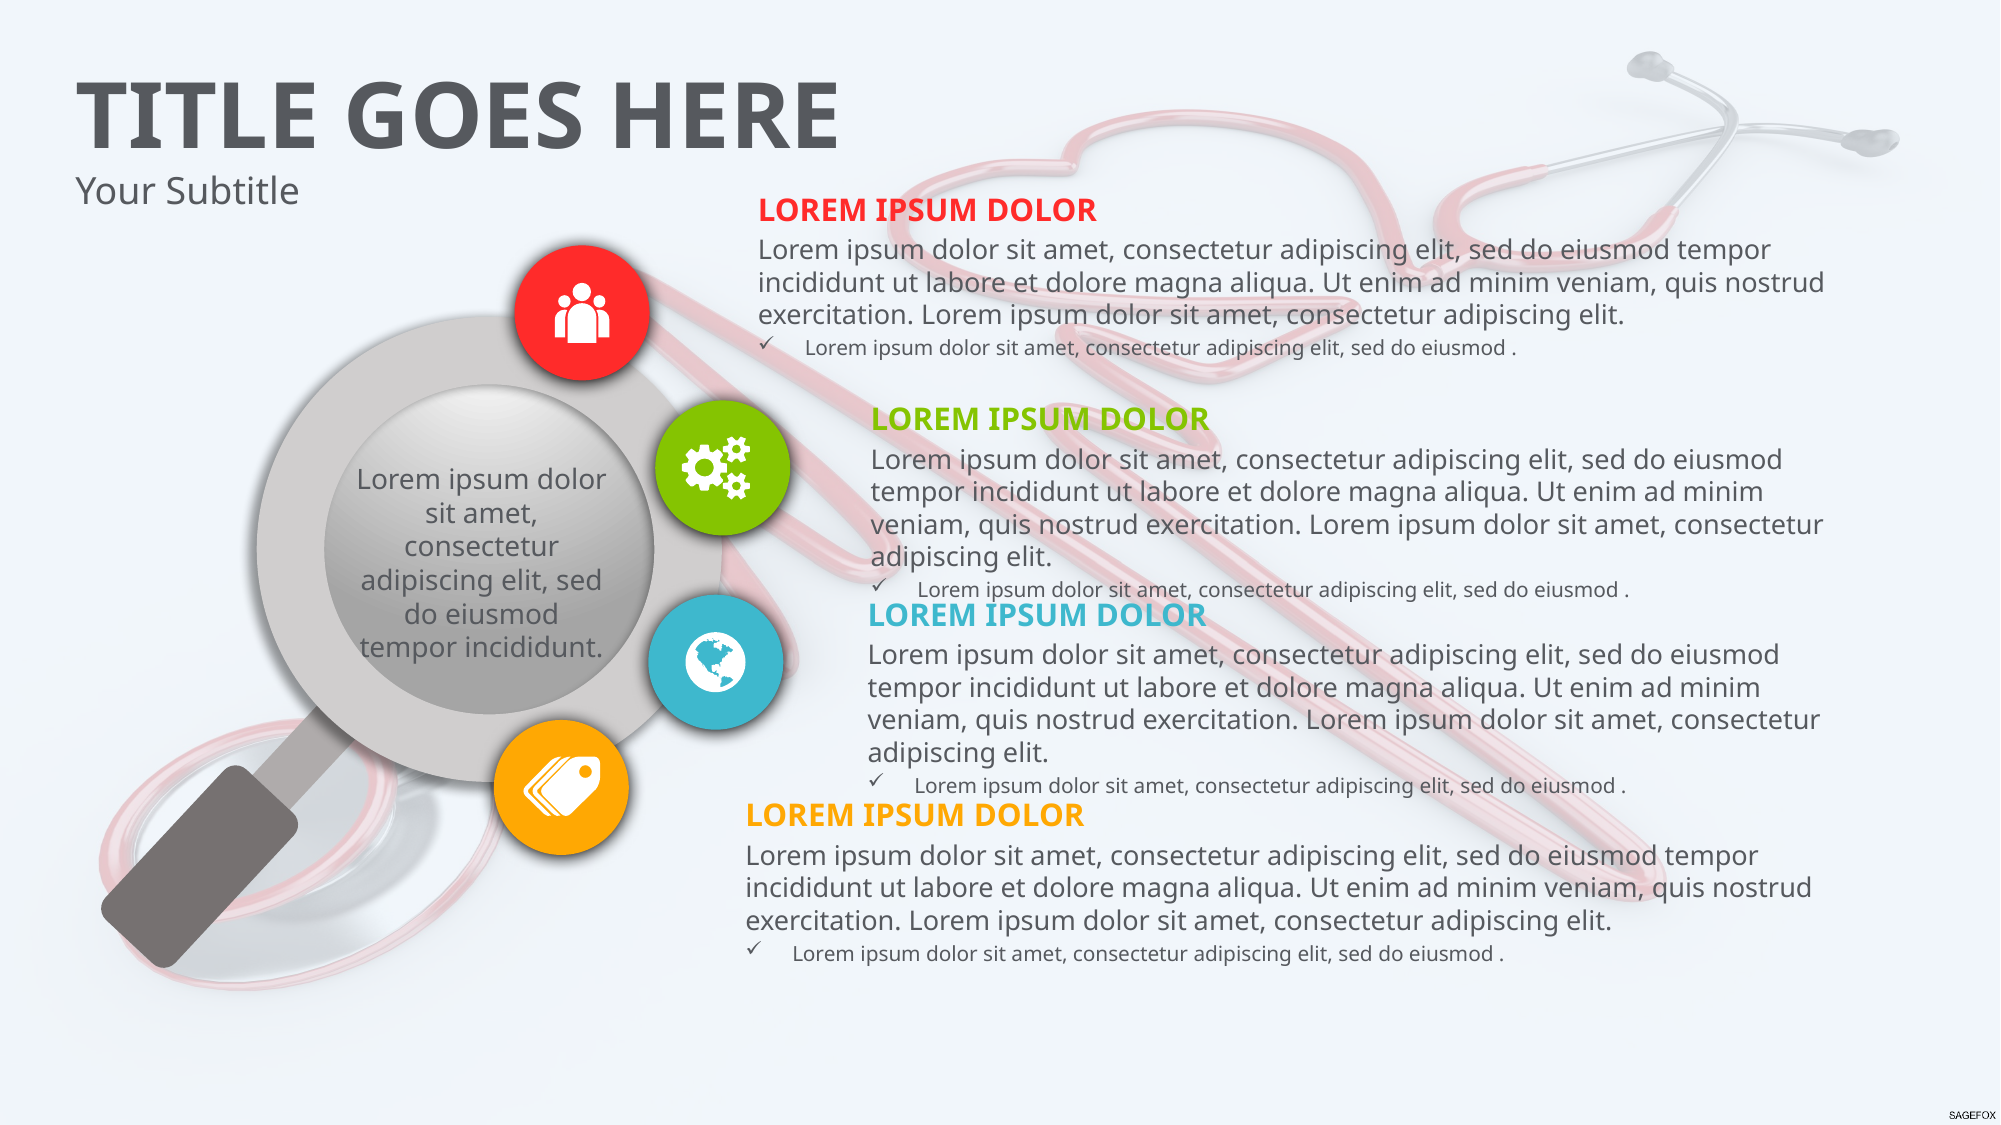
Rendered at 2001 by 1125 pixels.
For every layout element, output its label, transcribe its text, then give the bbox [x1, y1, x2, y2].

picture [1925, 0, 2001, 1125]
text_box [685, 632, 746, 693]
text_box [125, 256, 646, 949]
text_box [543, 244, 621, 256]
text_box LOREM IPSUM DOLOR Lorem ipsum dolor sit amet, consectetur adipiscing elit, sed do eiusmod tempor incididunt ut labore et dolore magna aliqua. Ut enim ad minim veniam, quis nostrud exercitation. Lorem ipsum dolor sit amet, consectetur adipiscing elit. Lorem ipsum dolor sit amet, consectetur adipiscing elit, sed do eiusmod . [743, 182, 1871, 368]
text_box LOREM IPSUM DOLOR Lorem ipsum dolor sit amet, consectetur adipiscing elit, sed do eiusmod tempor incididunt ut labore et dolore magna aliqua. Ut enim ad minim veniam, quis nostrud exercitation. Lorem ipsum dolor sit amet, consectetur adipiscing elit. Lorem ipsum dolor sit amet, consectetur adipiscing elit, sed do eiusmod . [852, 587, 1871, 788]
text_box LOREM IPSUM DOLOR Lorem ipsum dolor sit amet, consectetur adipiscing elit, sed do eiusmod tempor incididunt ut labore et dolore magna aliqua. Ut enim ad minim veniam, quis nostrud exercitation. Lorem ipsum dolor sit amet, consectetur adipiscing elit. Lorem ipsum dolor sit amet, consectetur adipiscing elit, sed do eiusmod . [855, 392, 1874, 610]
text_box [681, 436, 750, 500]
text_box [646, 288, 651, 338]
text_box LOREM IPSUM DOLOR Lorem ipsum dolor sit amet, consectetur adipiscing elit, sed do eiusmod tempor incididunt ut labore et dolore magna aliqua. Ut enim ad minim veniam, quis nostrud exercitation. Lorem ipsum dolor sit amet, consectetur adipiscing elit. Lorem ipsum dolor sit amet, consectetur adipiscing elit, sed do eiusmod . [730, 788, 1871, 973]
text_box [654, 399, 792, 537]
text_box [647, 593, 785, 731]
text_box TITLE GOES HERE Your Subtitle [60, 49, 1036, 220]
